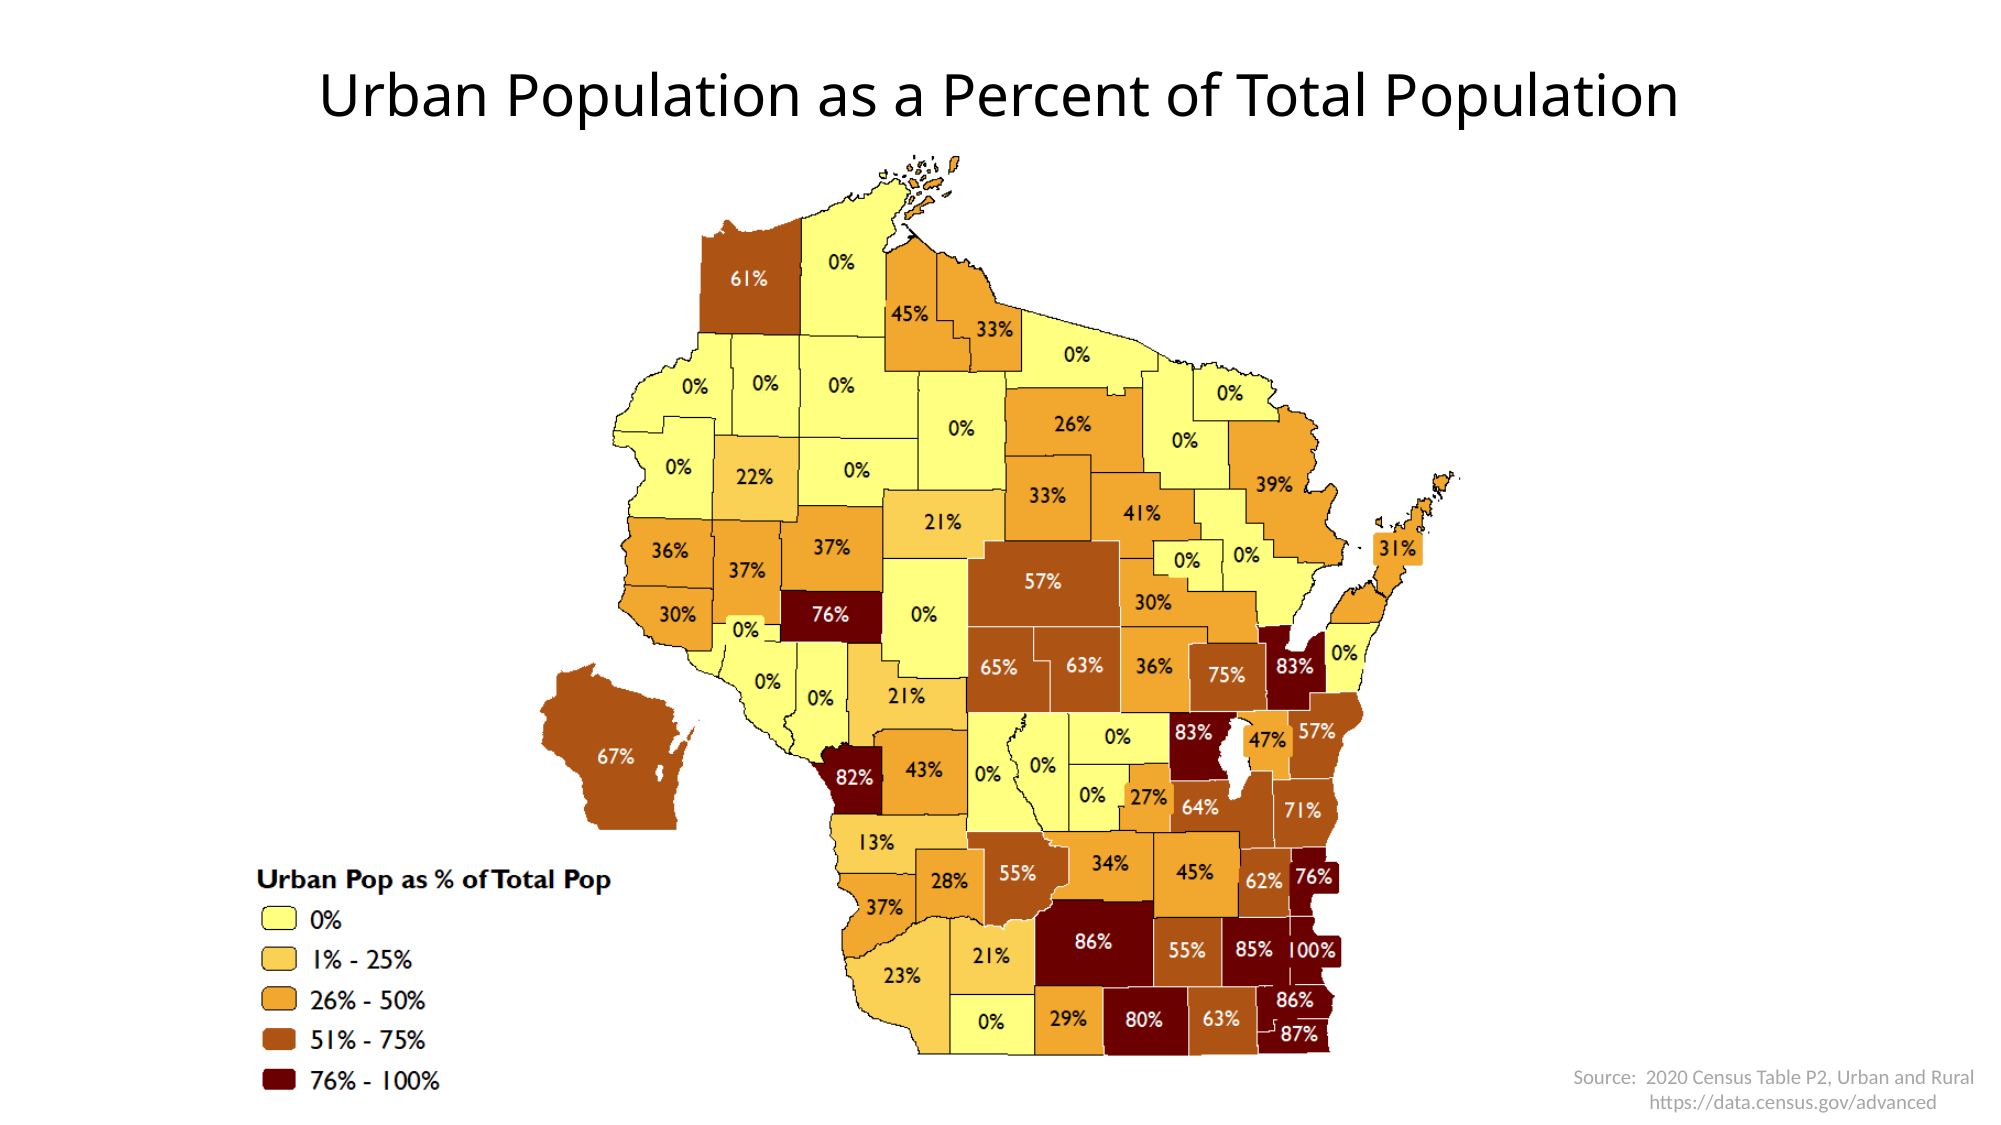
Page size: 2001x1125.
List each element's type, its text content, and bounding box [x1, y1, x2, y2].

title Urban Population as a Percent of Total Population [137, 59, 1863, 135]
text_box Source: 2020 Census Table P2, Urban and Rural https://data.census.gov/advanced [1558, 1056, 1996, 1121]
picture [256, 112, 1742, 1103]
